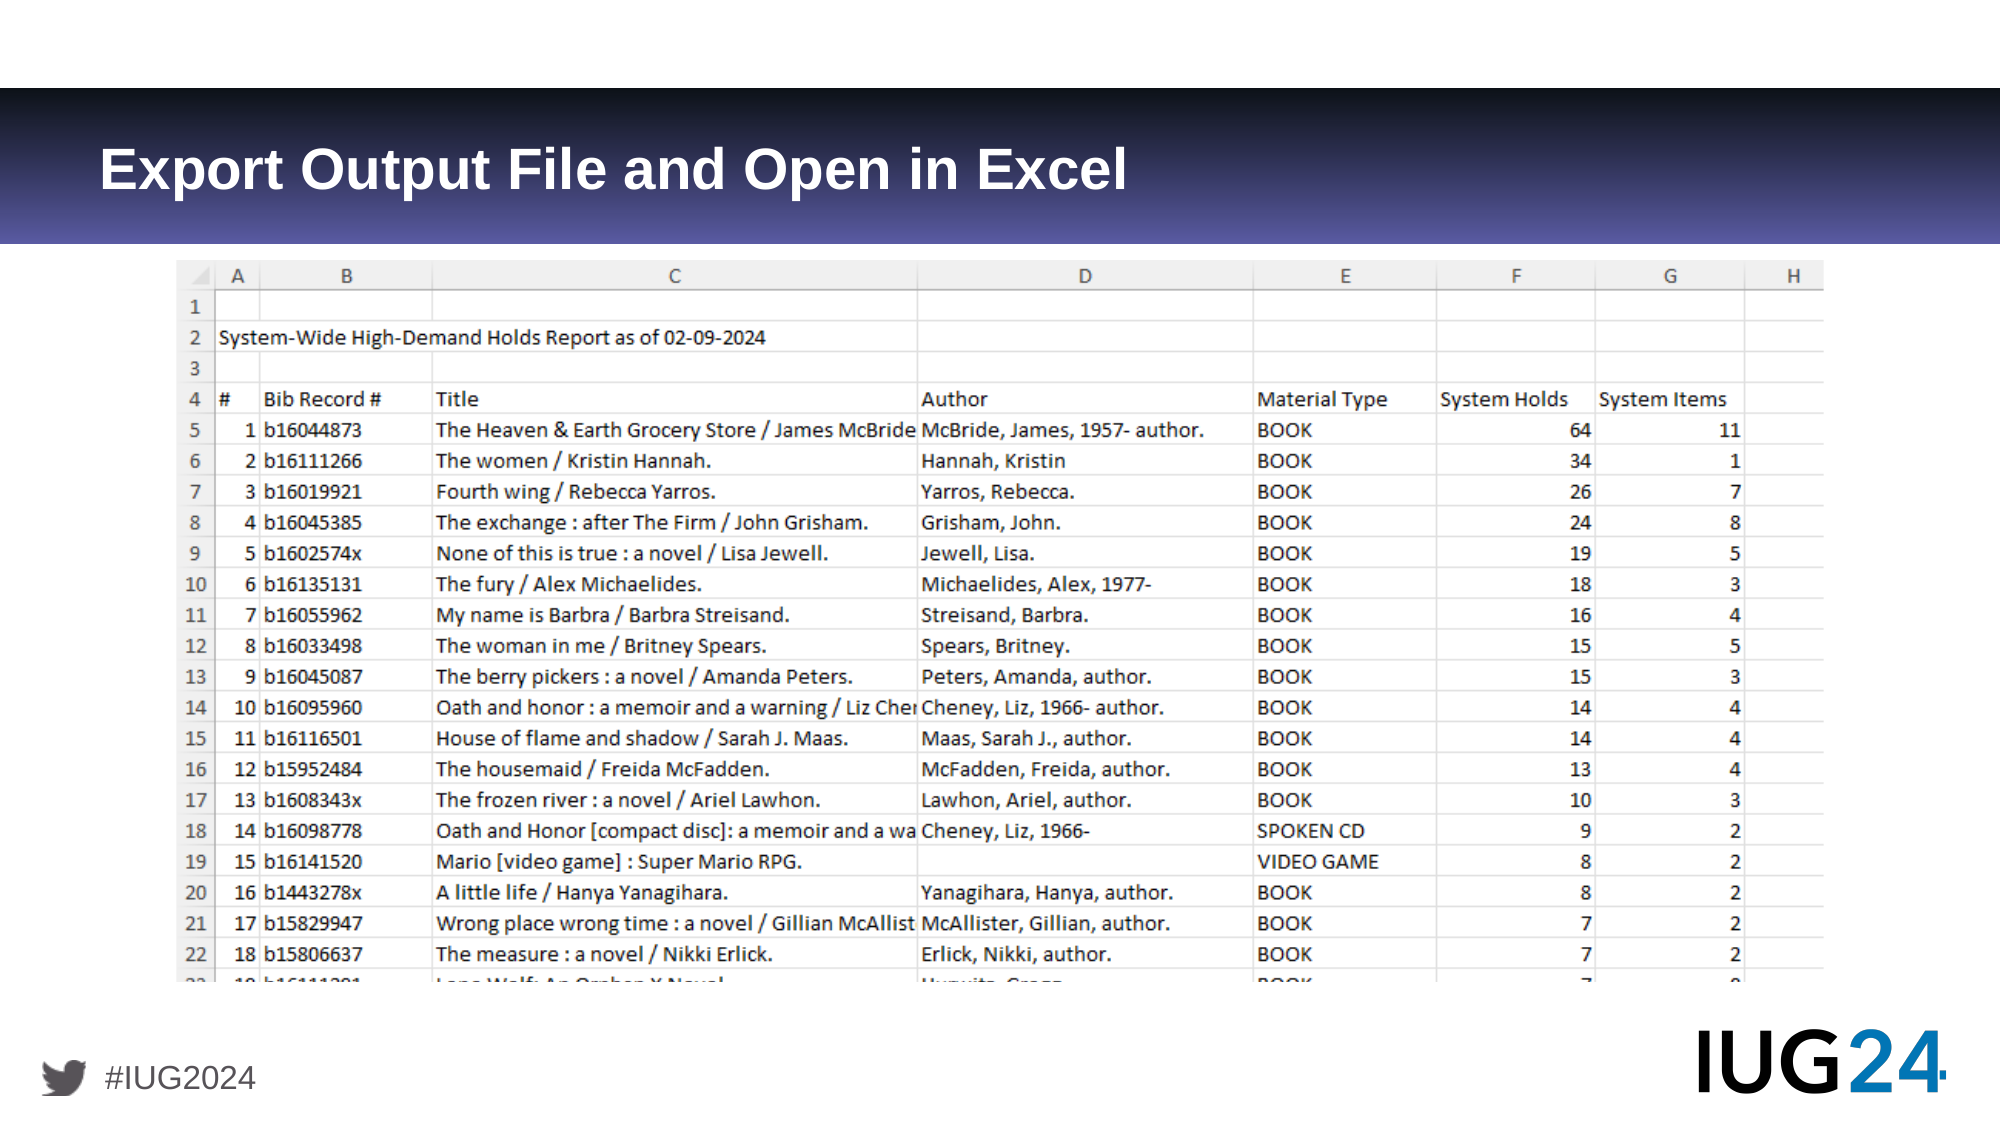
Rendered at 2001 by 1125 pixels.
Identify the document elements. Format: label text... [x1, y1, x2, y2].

picture [1691, 1022, 1957, 1107]
title Export Output File and Open in Excel [84, 110, 1903, 232]
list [176, 260, 1824, 982]
